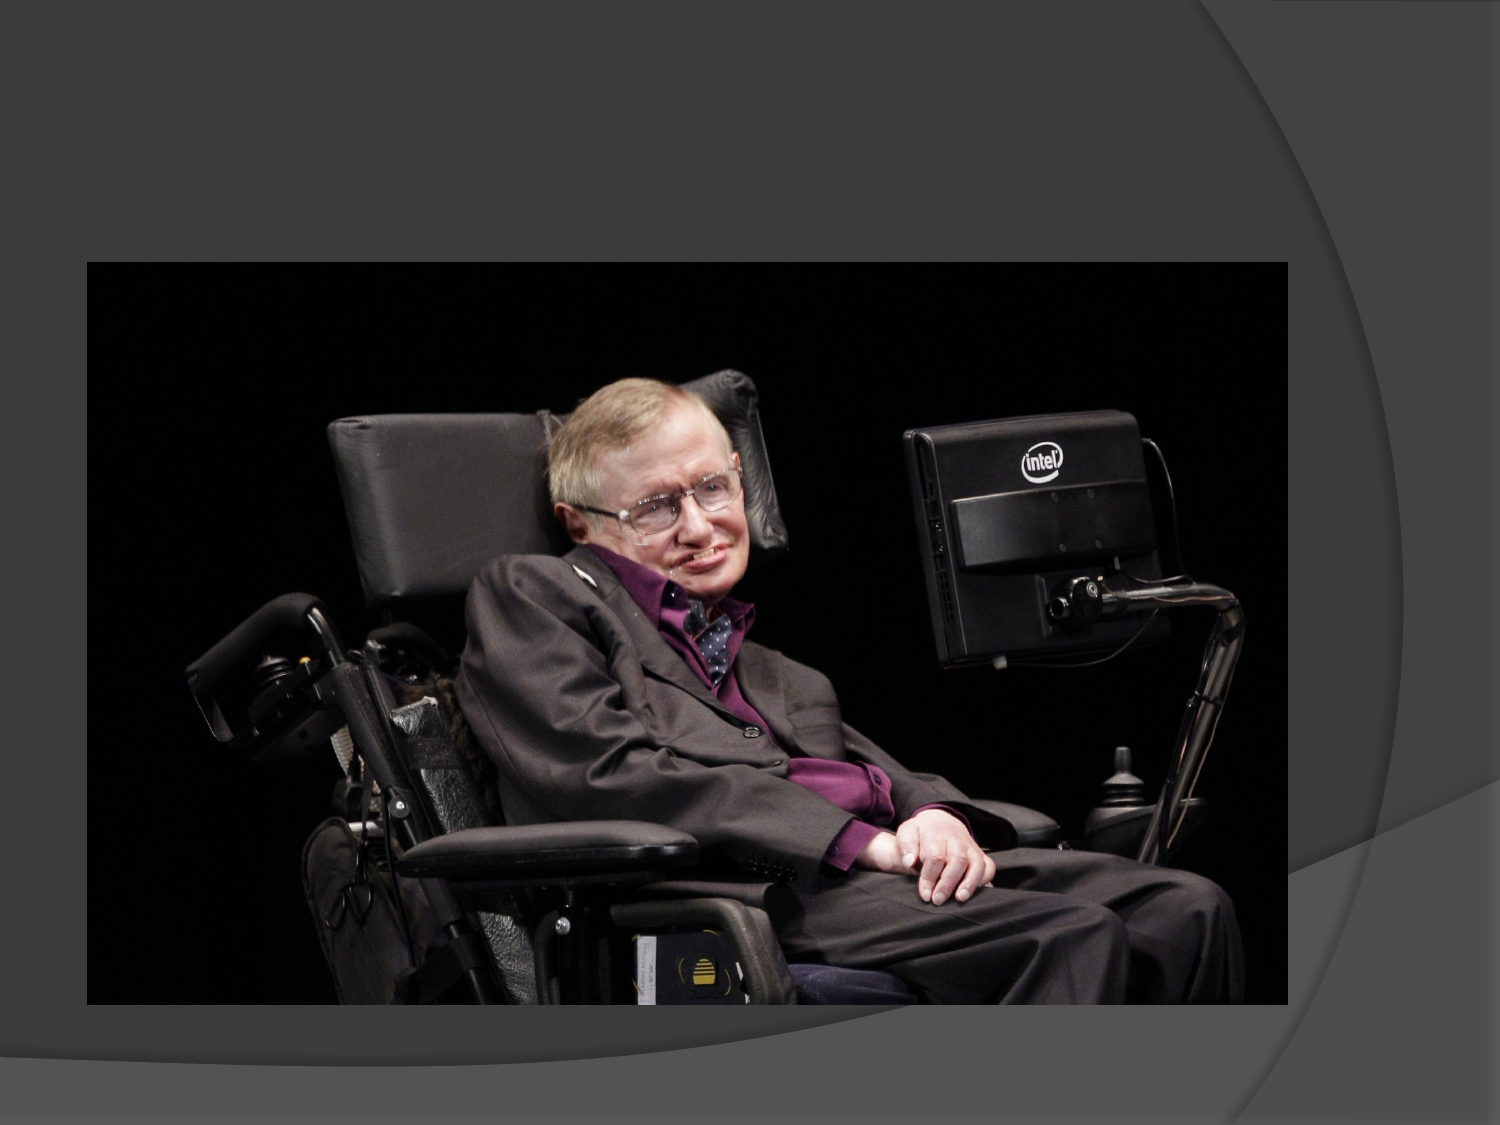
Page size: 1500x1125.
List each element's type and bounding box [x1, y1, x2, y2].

list [87, 262, 1288, 1006]
